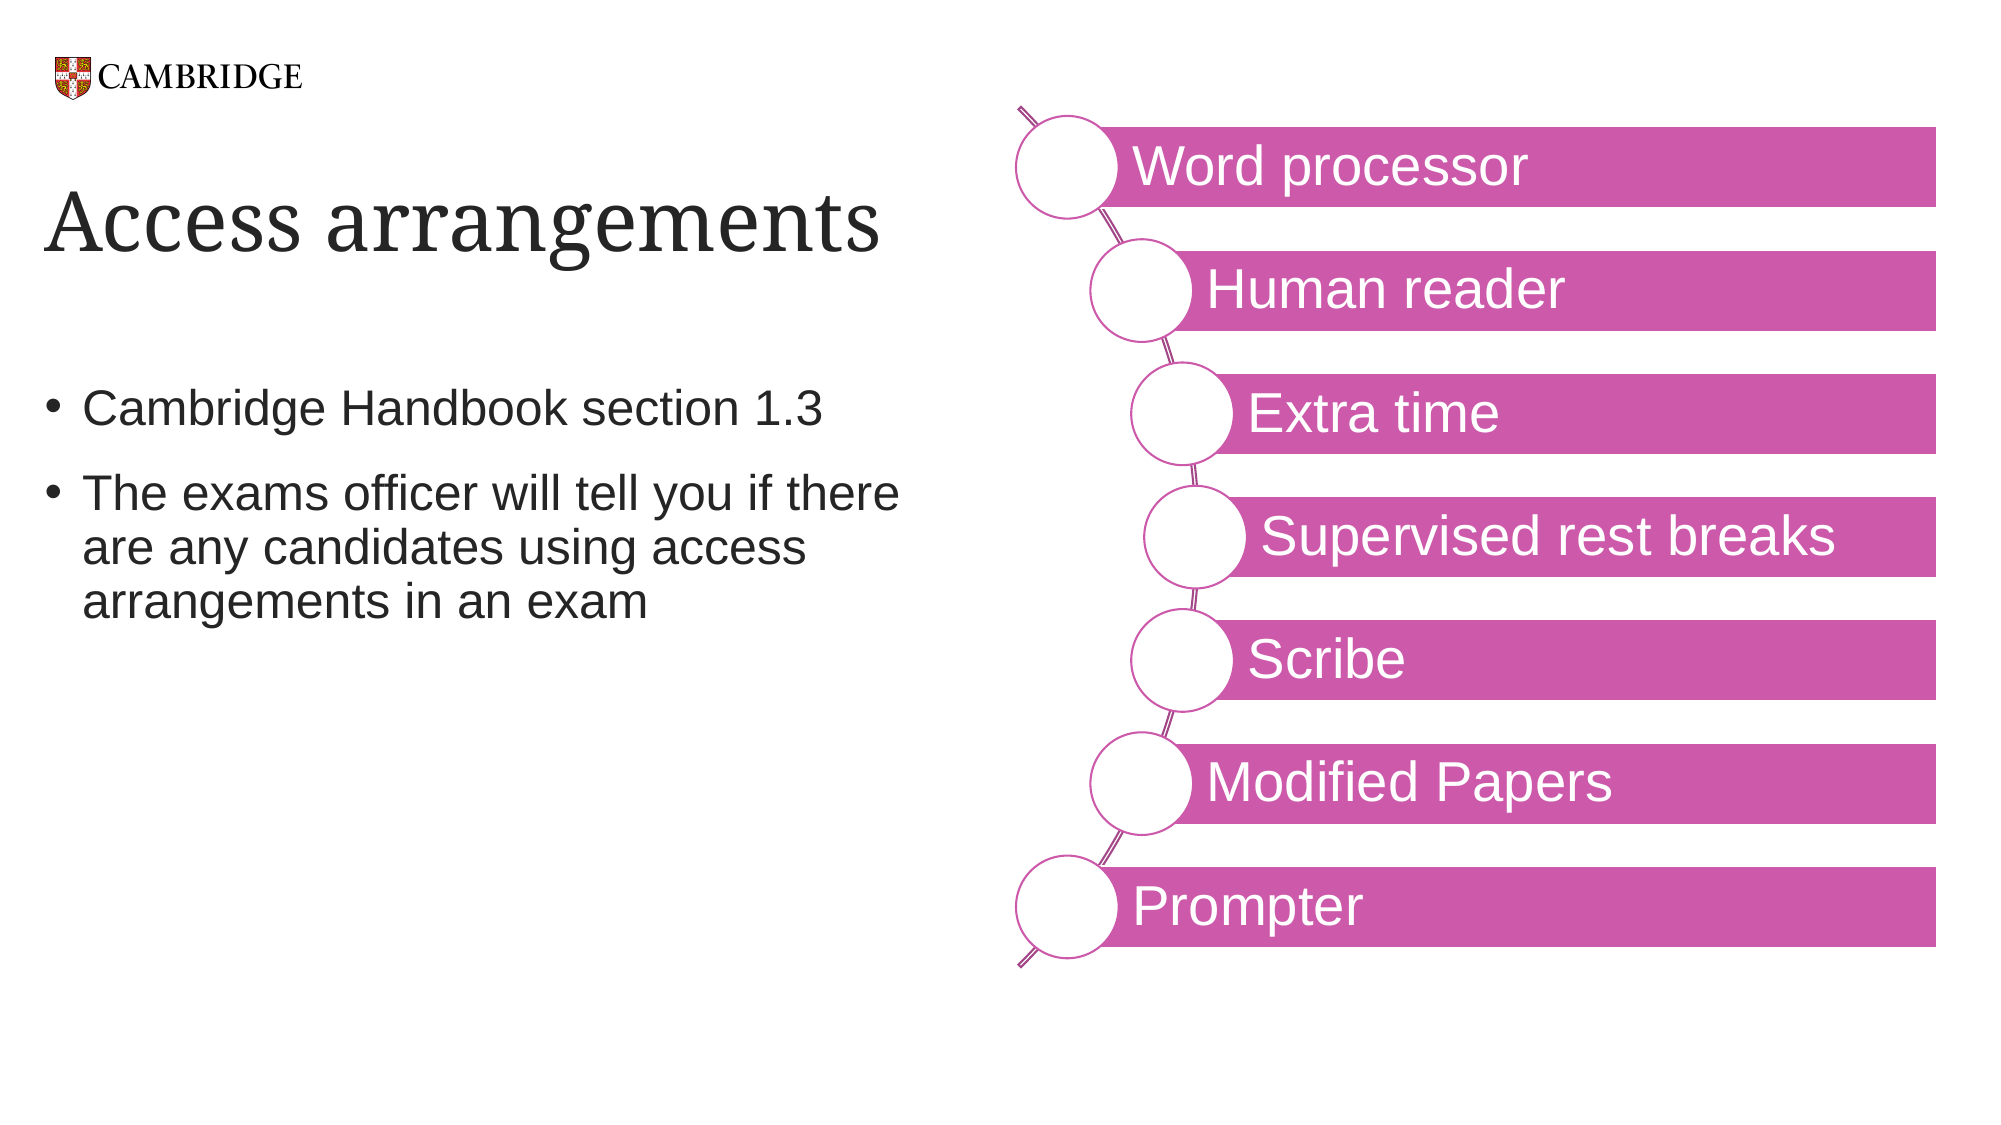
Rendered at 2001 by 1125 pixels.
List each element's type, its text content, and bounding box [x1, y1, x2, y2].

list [1003, 85, 1949, 990]
title Access arrangements [29, 165, 1003, 284]
list Cambridge Handbook section 1.3 The exams officer will tell you if there are any candidates using access arrangements in an exam [29, 374, 975, 1083]
picture [55, 57, 302, 100]
